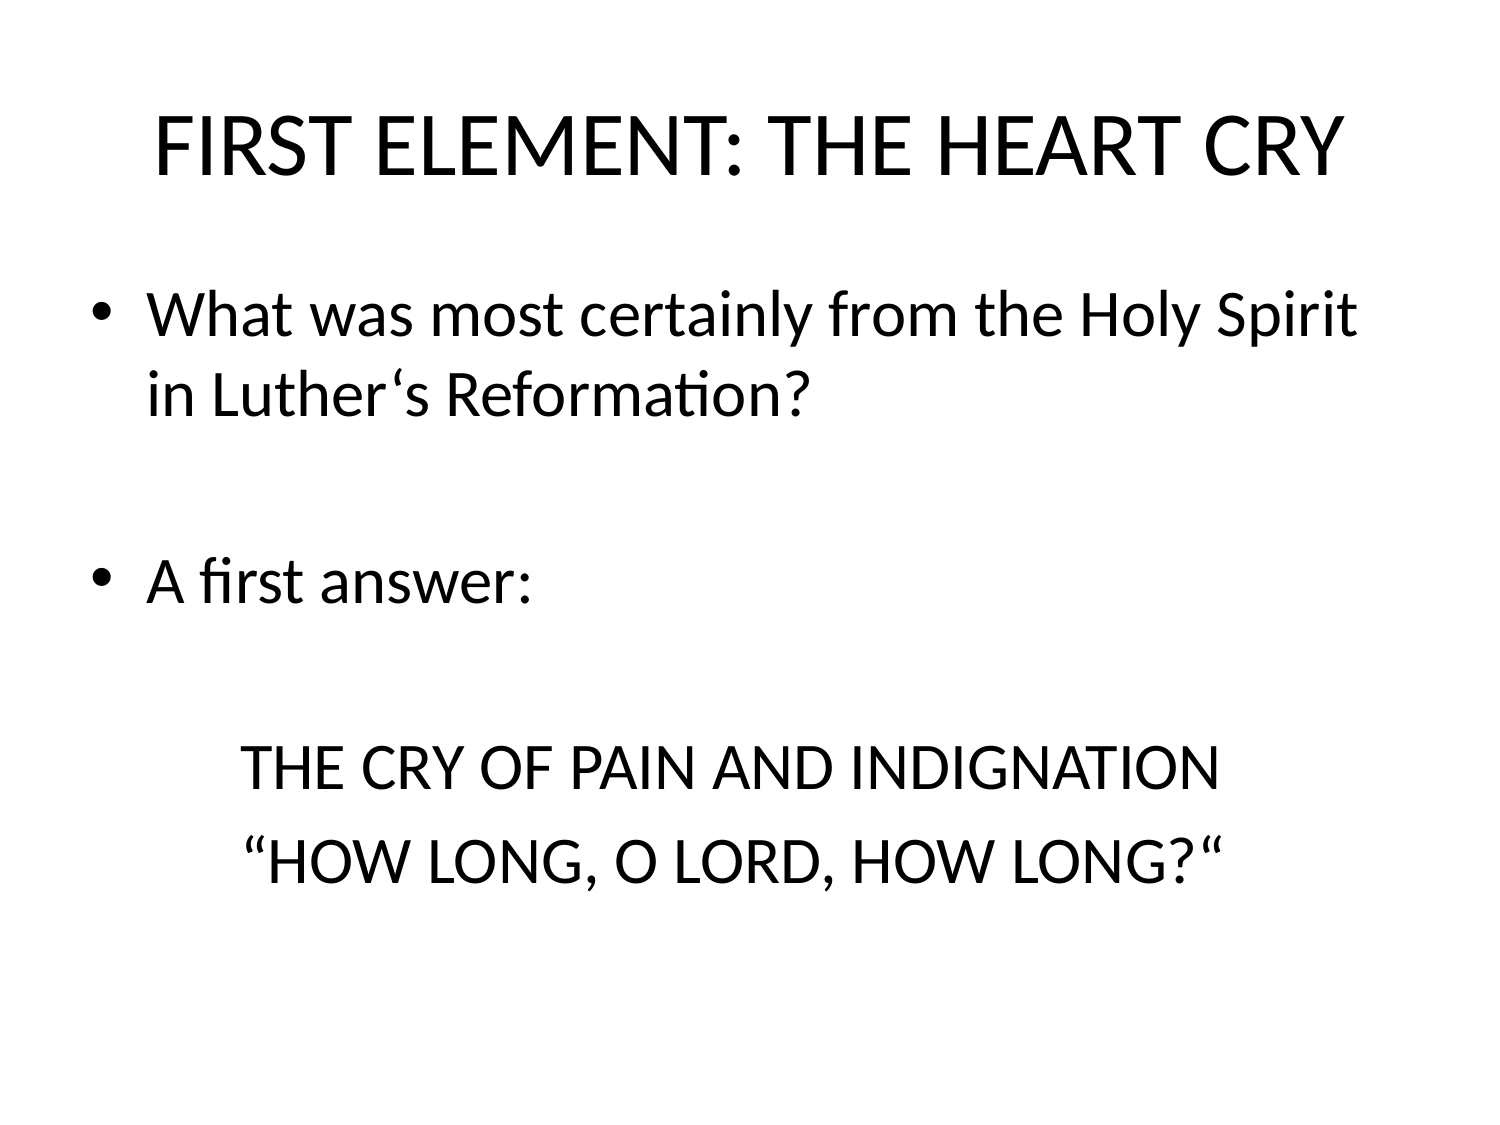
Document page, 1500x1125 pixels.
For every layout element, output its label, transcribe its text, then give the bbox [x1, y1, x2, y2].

title FIRST ELEMENT: THE HEART CRY [75, 45, 1425, 233]
list What was most certainly from the Holy Spirit in Luther‘s Reformation? A first answer: THE CRY OF PAIN AND INDIGNATION “HOW LONG, O LORD, HOW LONG?“ [75, 262, 1425, 1005]
